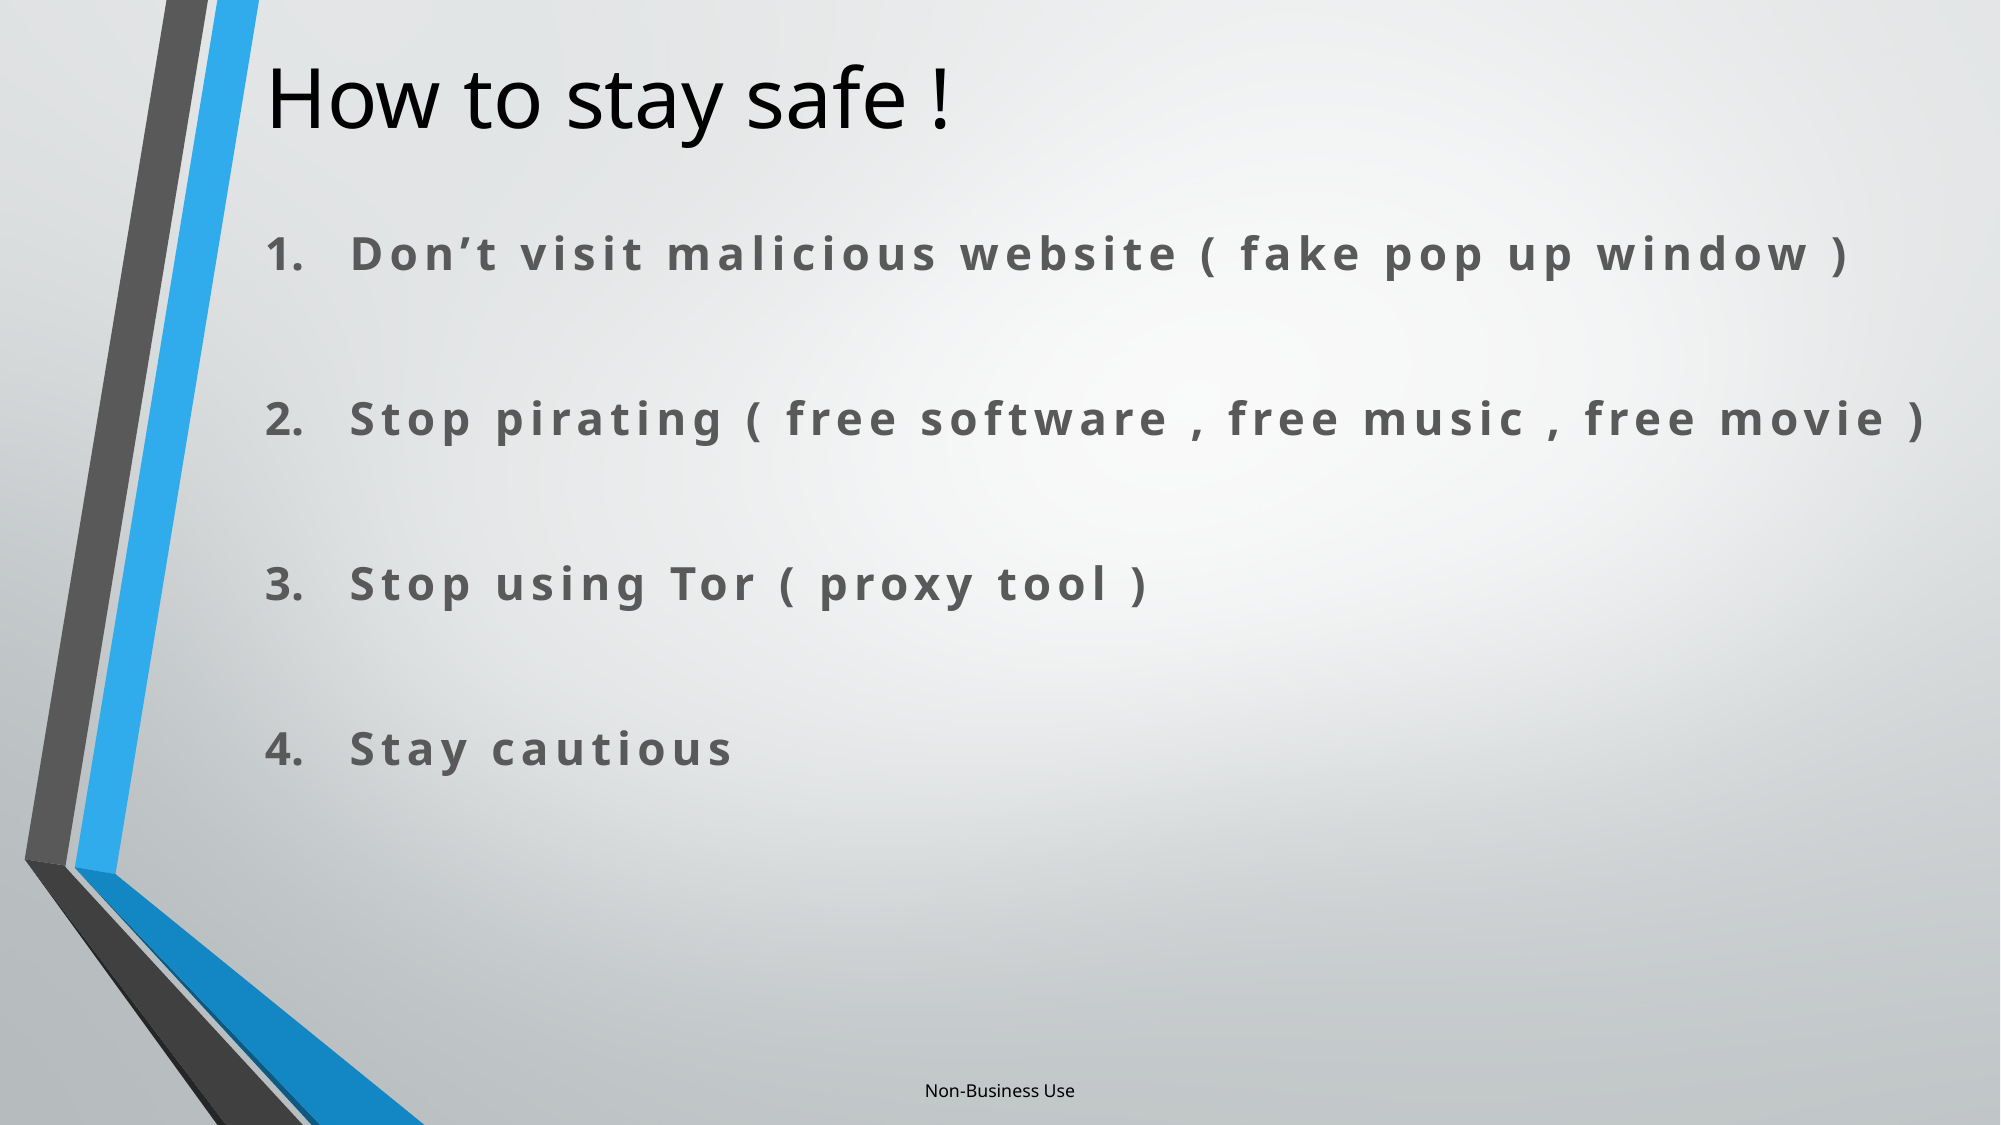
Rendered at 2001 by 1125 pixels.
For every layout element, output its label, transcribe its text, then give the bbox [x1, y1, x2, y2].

title How to stay safe ! [250, 0, 1894, 189]
text_box Don’t visit malicious website ( fake pop up window ) Stop pirating ( free software , free music , free movie ) Stop using Tor ( proxy tool ) Stay cautious [250, 189, 1956, 902]
